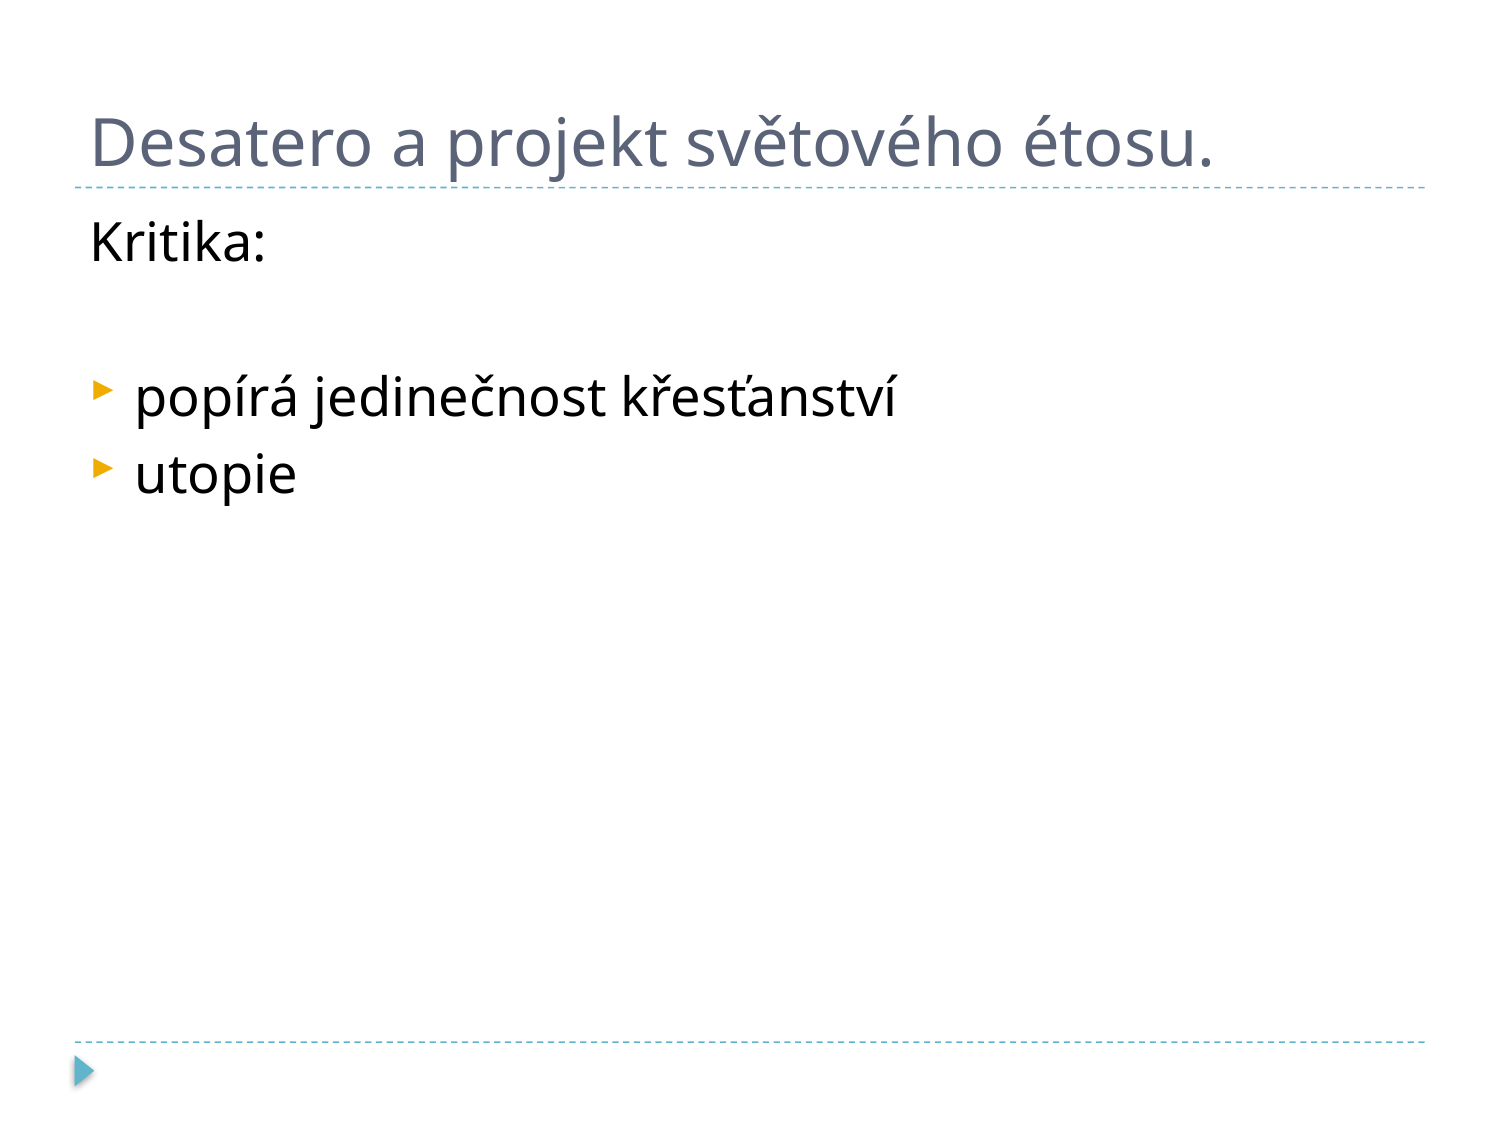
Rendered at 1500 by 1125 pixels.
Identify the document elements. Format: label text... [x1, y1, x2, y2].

list Kritika: popírá jedinečnost křesťanství utopie [75, 200, 1425, 1010]
title Desatero a projekt světového étosu. [75, 24, 1425, 188]
